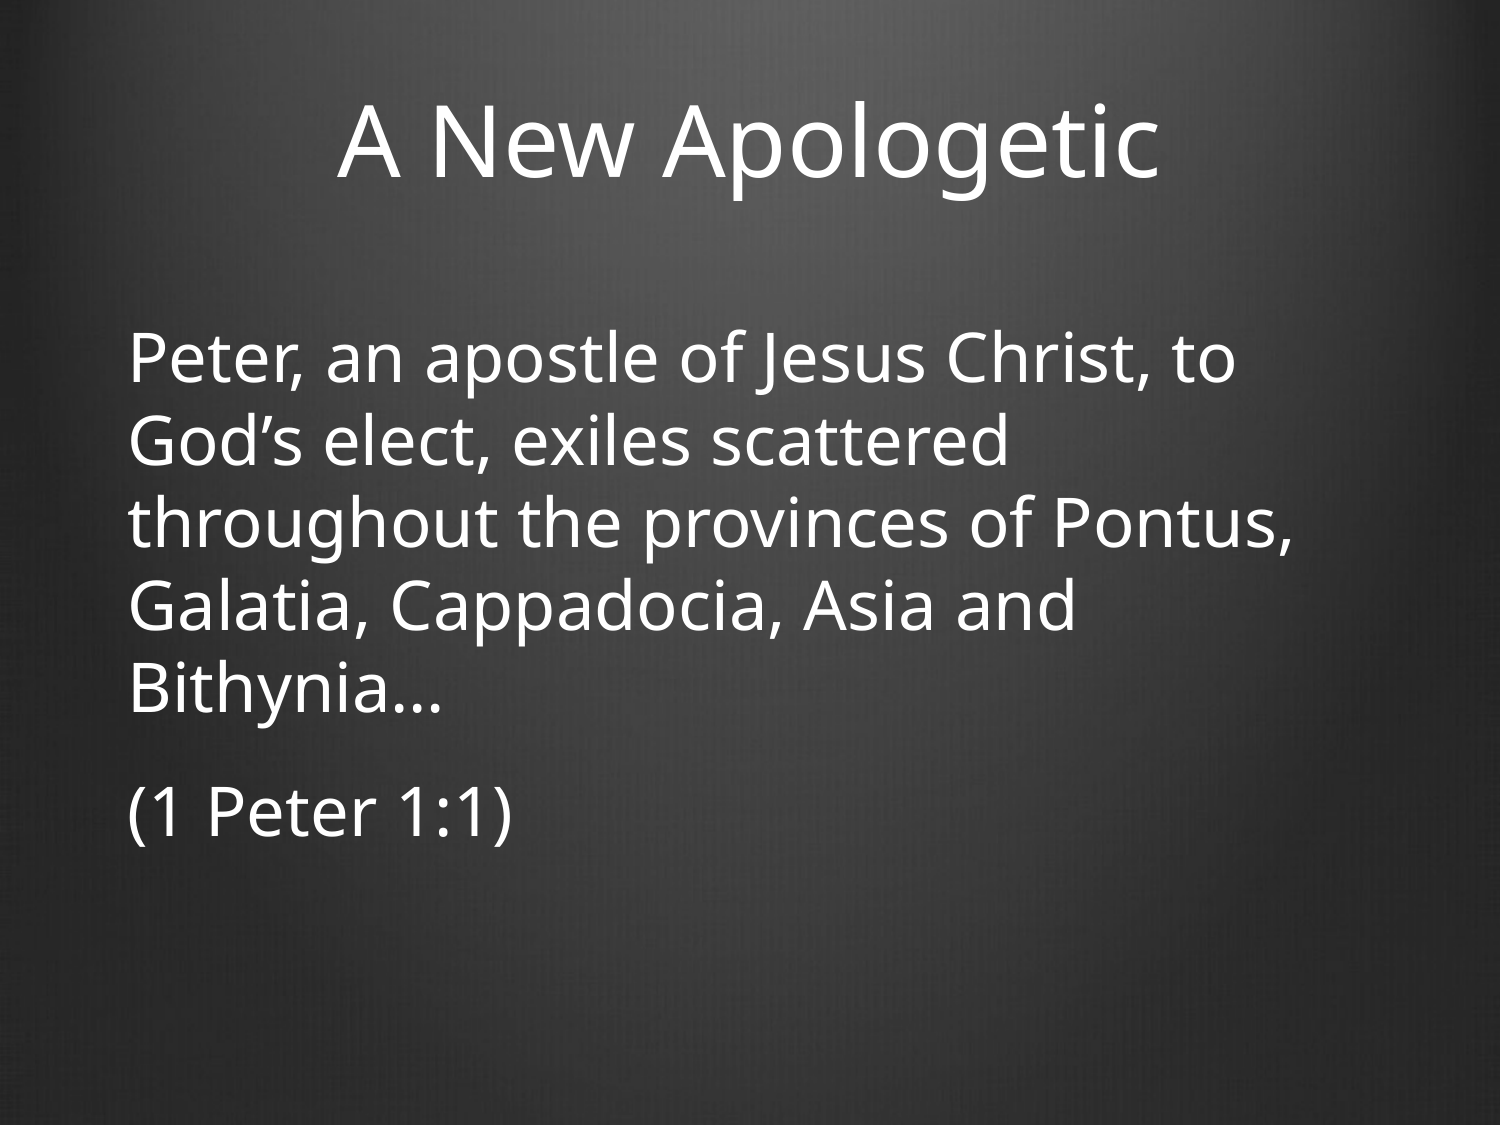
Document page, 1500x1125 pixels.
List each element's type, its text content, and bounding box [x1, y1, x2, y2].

title A New Apologetic [112, 19, 1388, 255]
list Peter, an apostle of Jesus Christ, to God’s elect, exiles scattered throughout the provinces of Pontus, Galatia, Cappadocia, Asia and Bithynia… (1 Peter 1:1) [112, 306, 1388, 1005]
